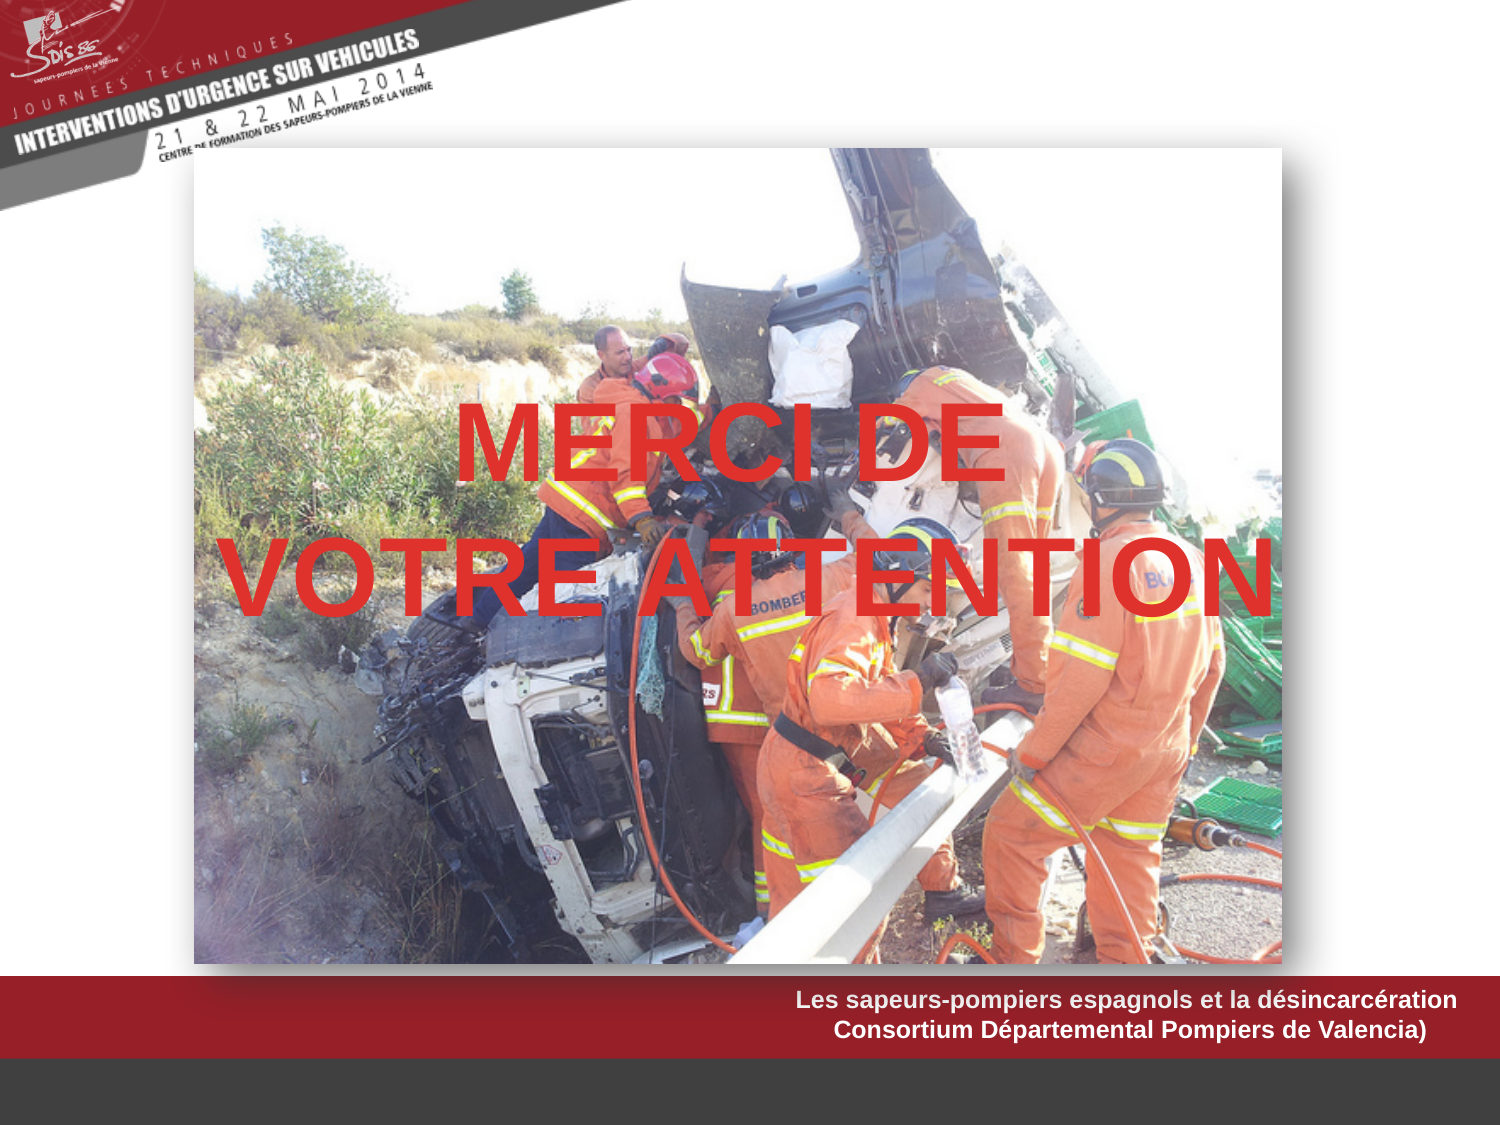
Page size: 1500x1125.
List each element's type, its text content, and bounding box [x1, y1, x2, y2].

text_box MERCI DE VOTRE ATTENTION [1286, 361, 1296, 647]
picture [0, 0, 1282, 965]
text_box Les sapeurs-pompiers espagnols et la désincarcération Consortium Départemental Pompiers de Valencia) [761, 976, 1500, 1051]
